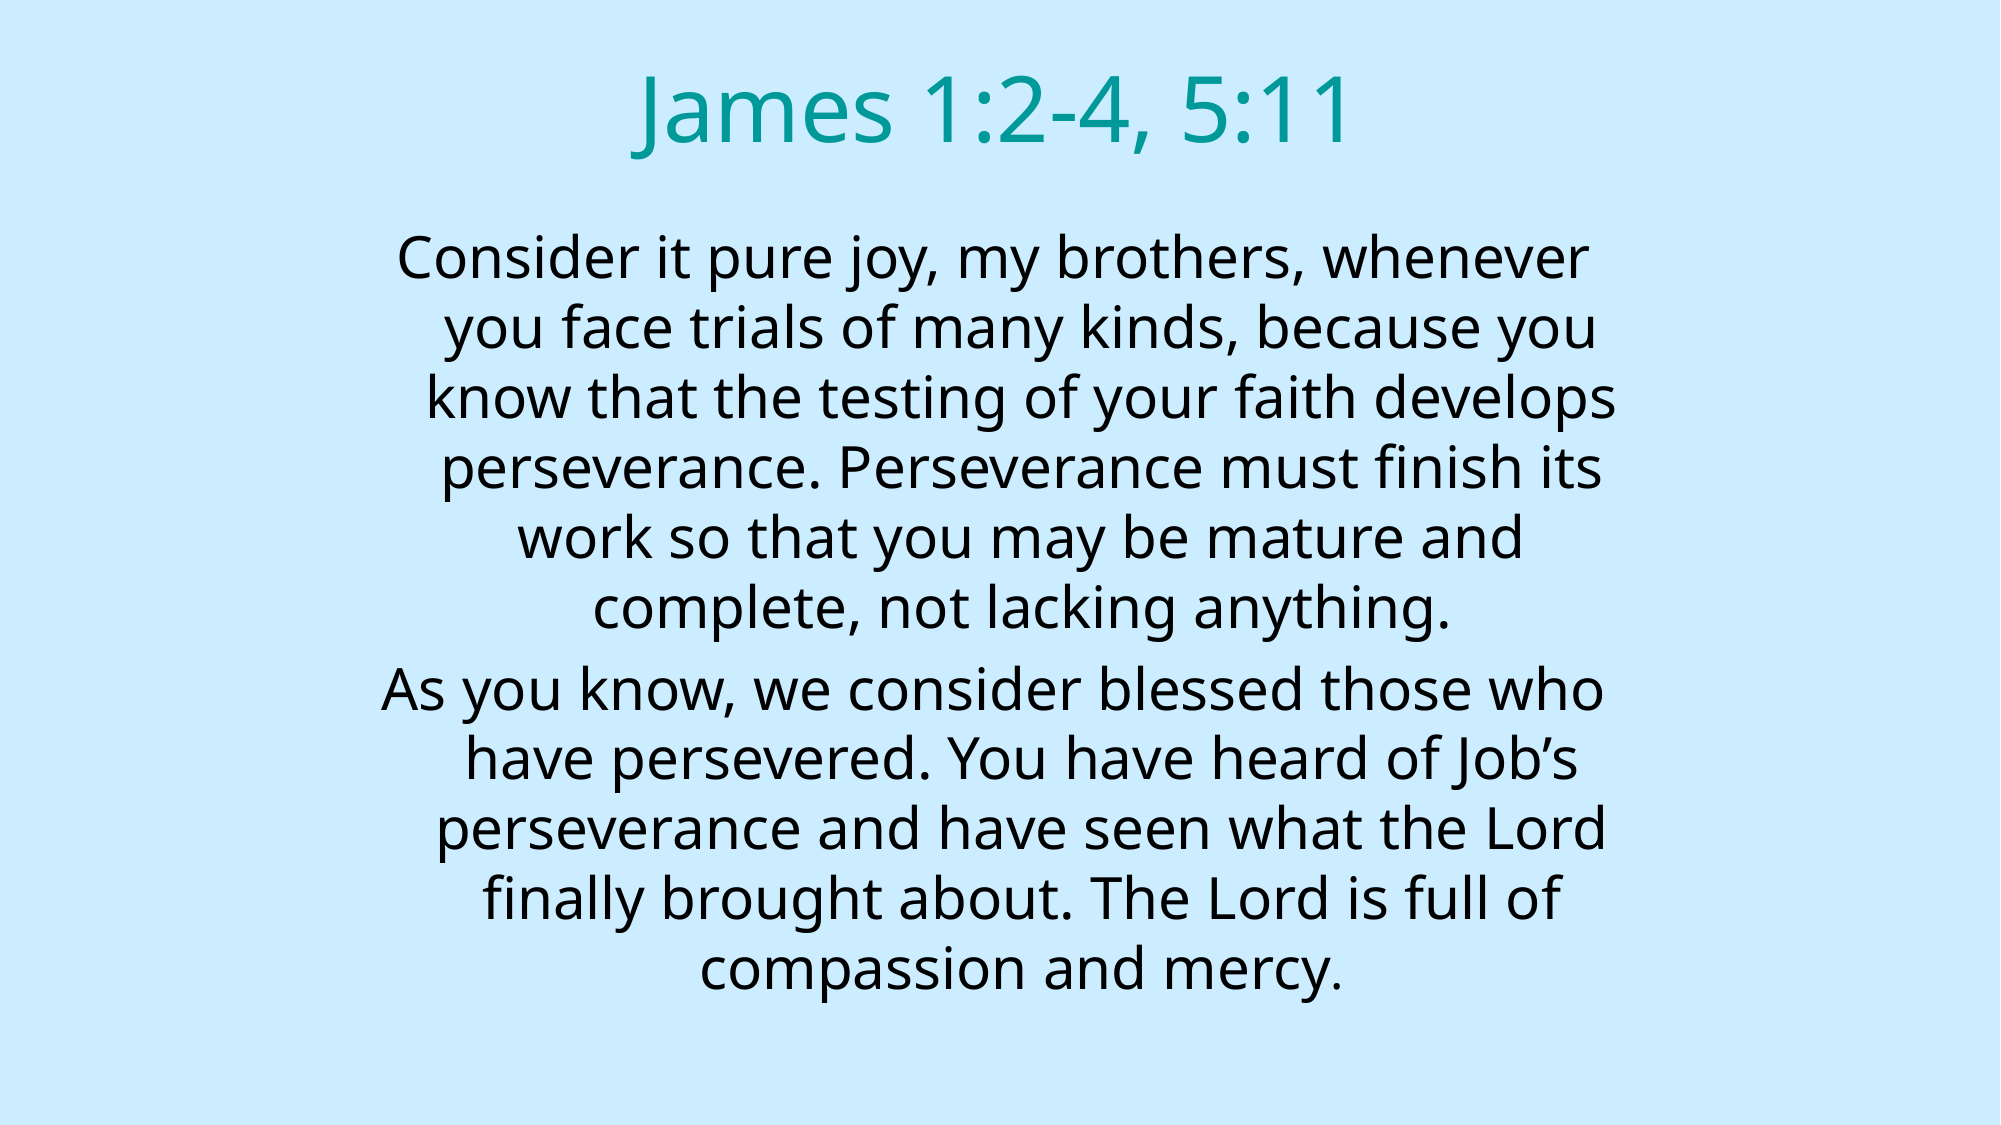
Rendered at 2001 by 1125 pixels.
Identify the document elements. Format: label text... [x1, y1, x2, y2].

list Consider it pure joy, my brothers, whenever you face trials of many kinds, because you know that the testing of your faith develops perseverance. Perseverance must finish its work so that you may be mature and complete, not lacking anything. As you know, we consider blessed those who have persevered. You have heard of Job’s perseverance and have seen what the Lord finally brought about. The Lord is full of compassion and mercy. [337, 212, 1650, 1050]
title James 1:2-4, 5:11 [362, 24, 1638, 188]
